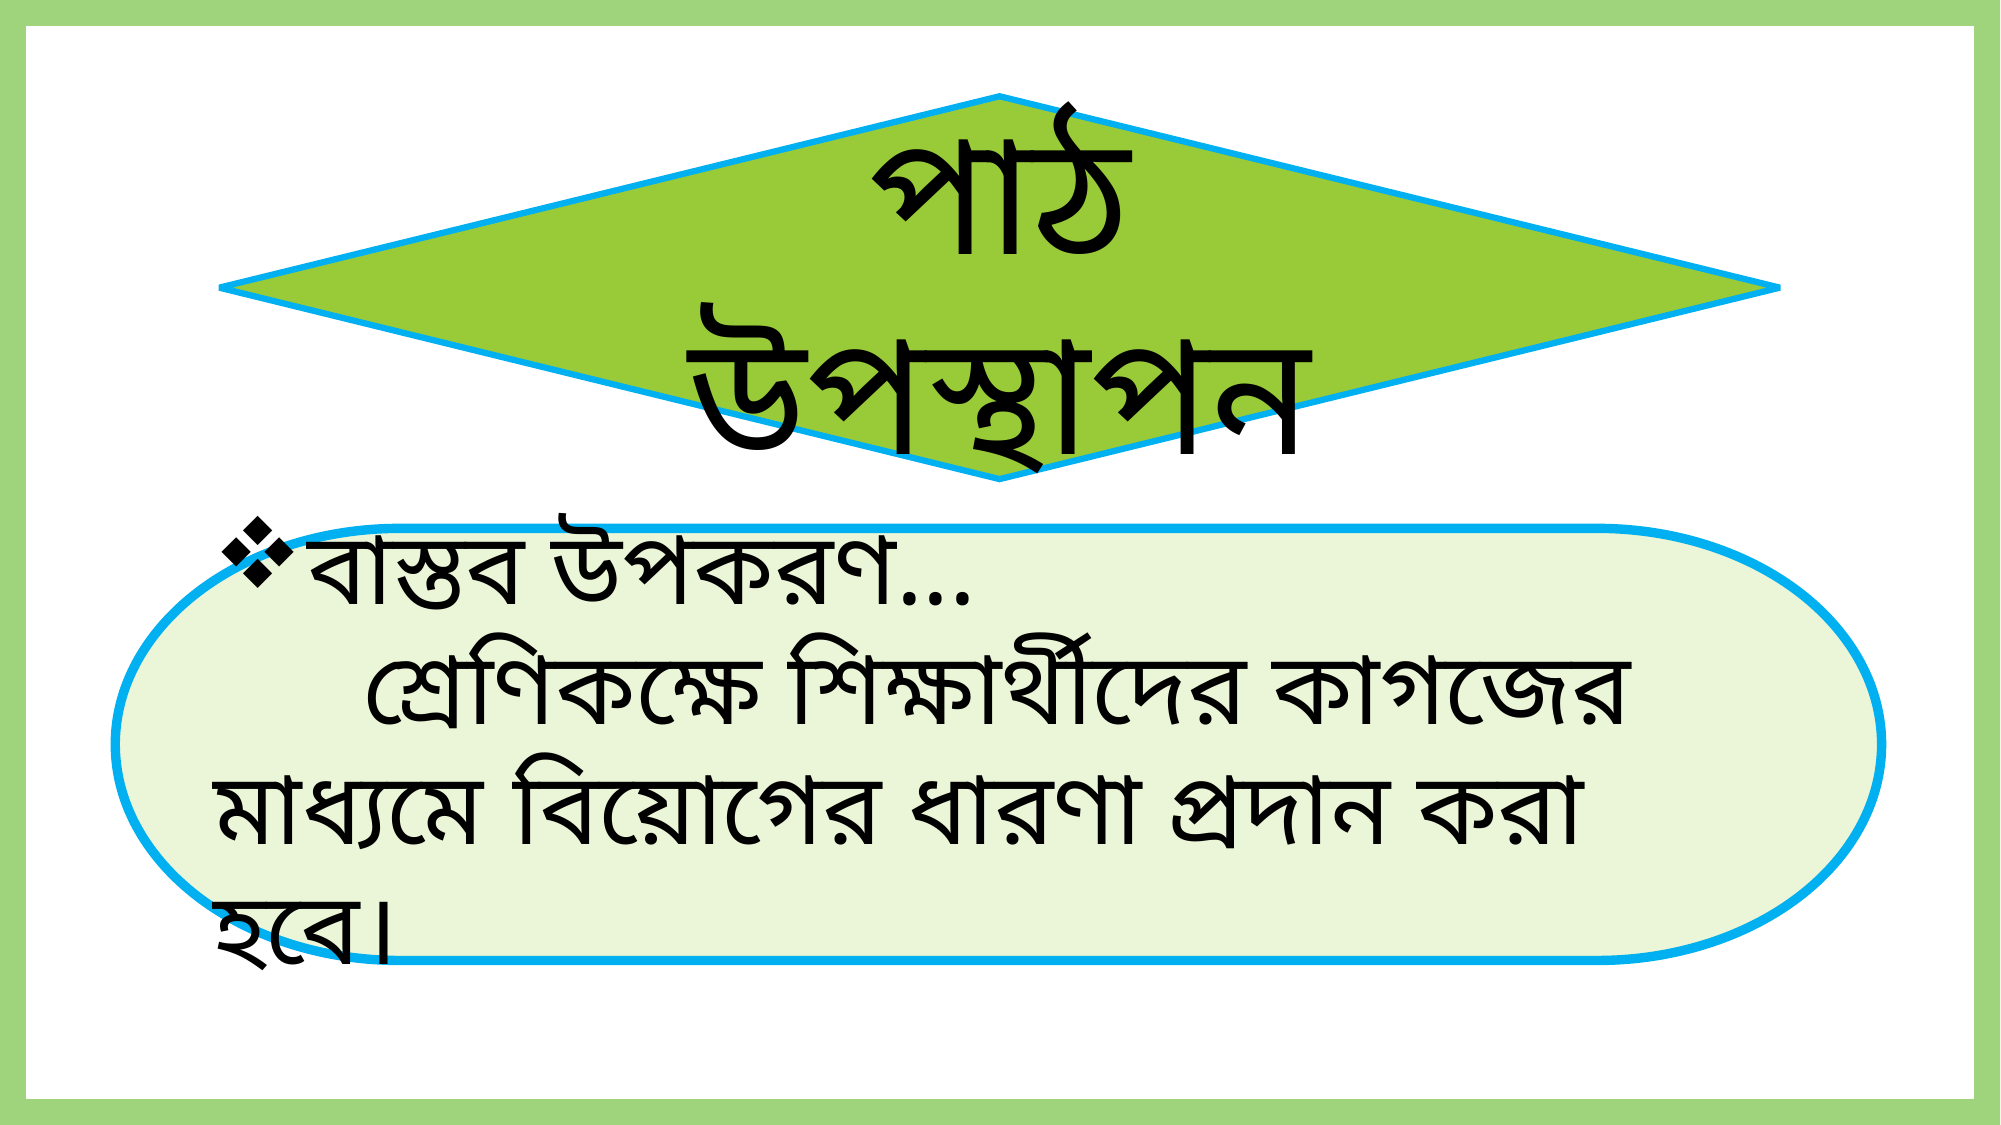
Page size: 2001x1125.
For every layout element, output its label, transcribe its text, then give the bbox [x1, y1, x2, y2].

text_box পাঠ উপস্থাপন [219, 95, 1781, 481]
text_box বাস্তব উপকরণ... শ্রেণিকক্ষে শিক্ষার্থীদের কাগজের মাধ্যমে বিয়োগের ধারণা প্রদান করা হবে। [114, 527, 1883, 962]
